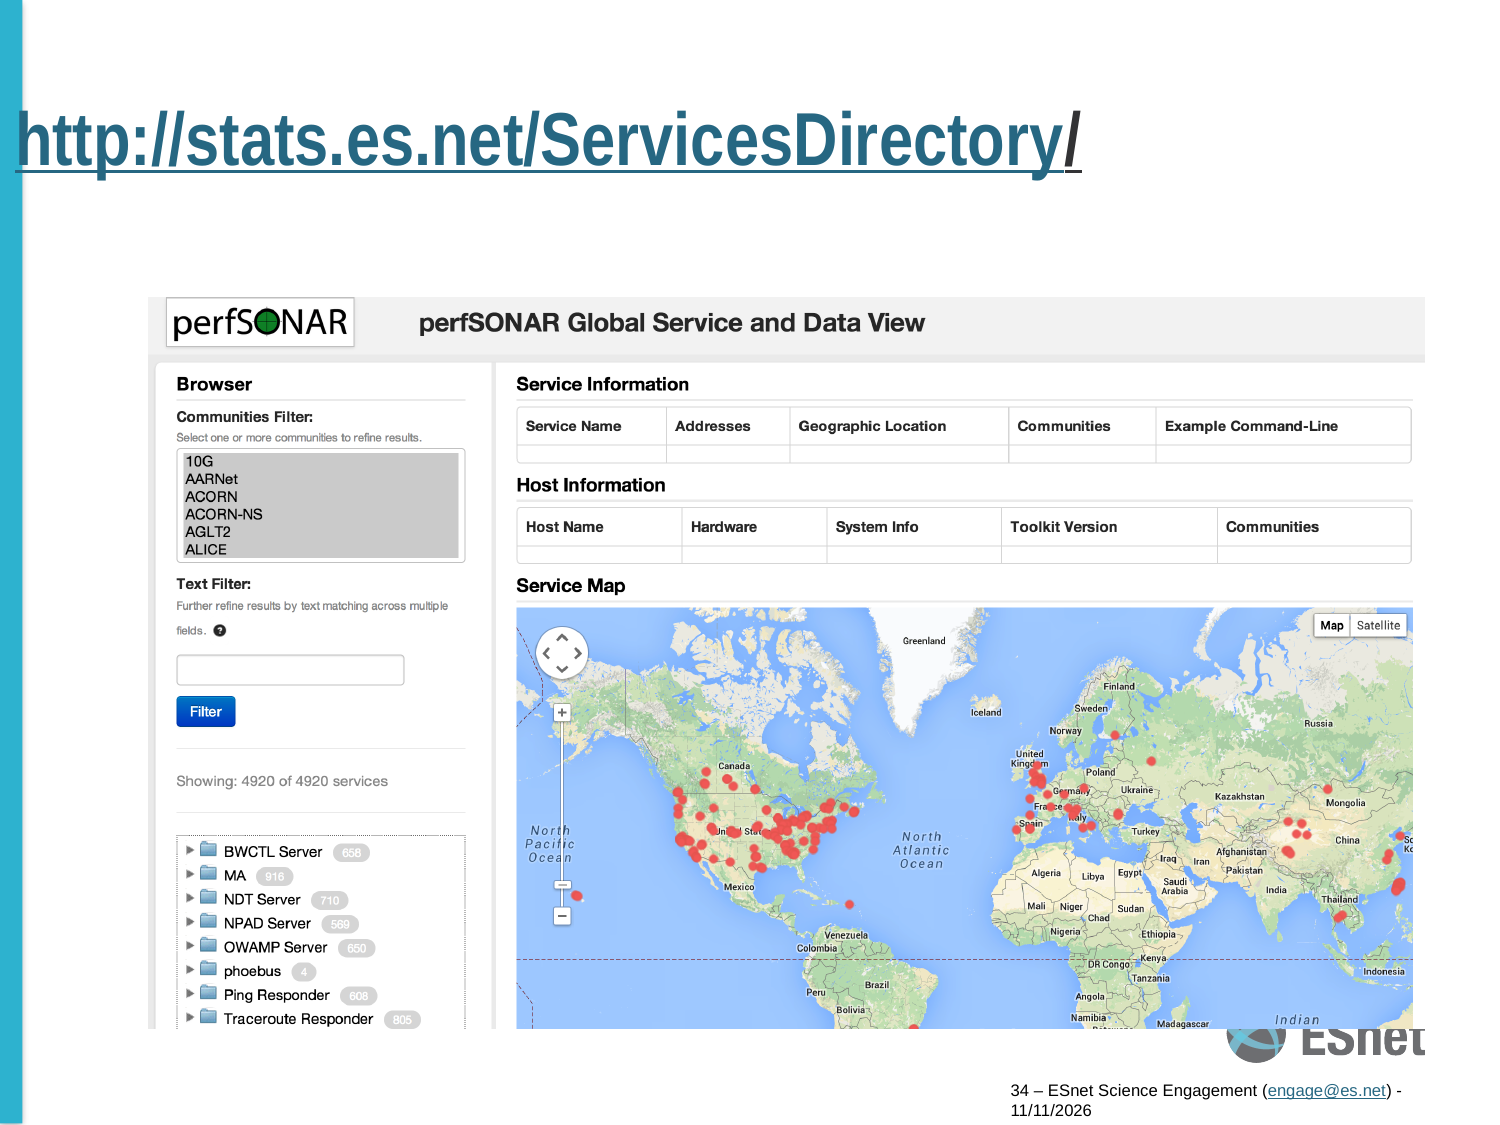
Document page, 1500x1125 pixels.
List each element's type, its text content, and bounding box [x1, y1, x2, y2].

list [0, 275, 1426, 1029]
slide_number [995, 1084, 1485, 1115]
title http://stats.es.net/ServicesDirectory/ [0, 86, 1500, 274]
picture [1226, 1029, 1425, 1063]
